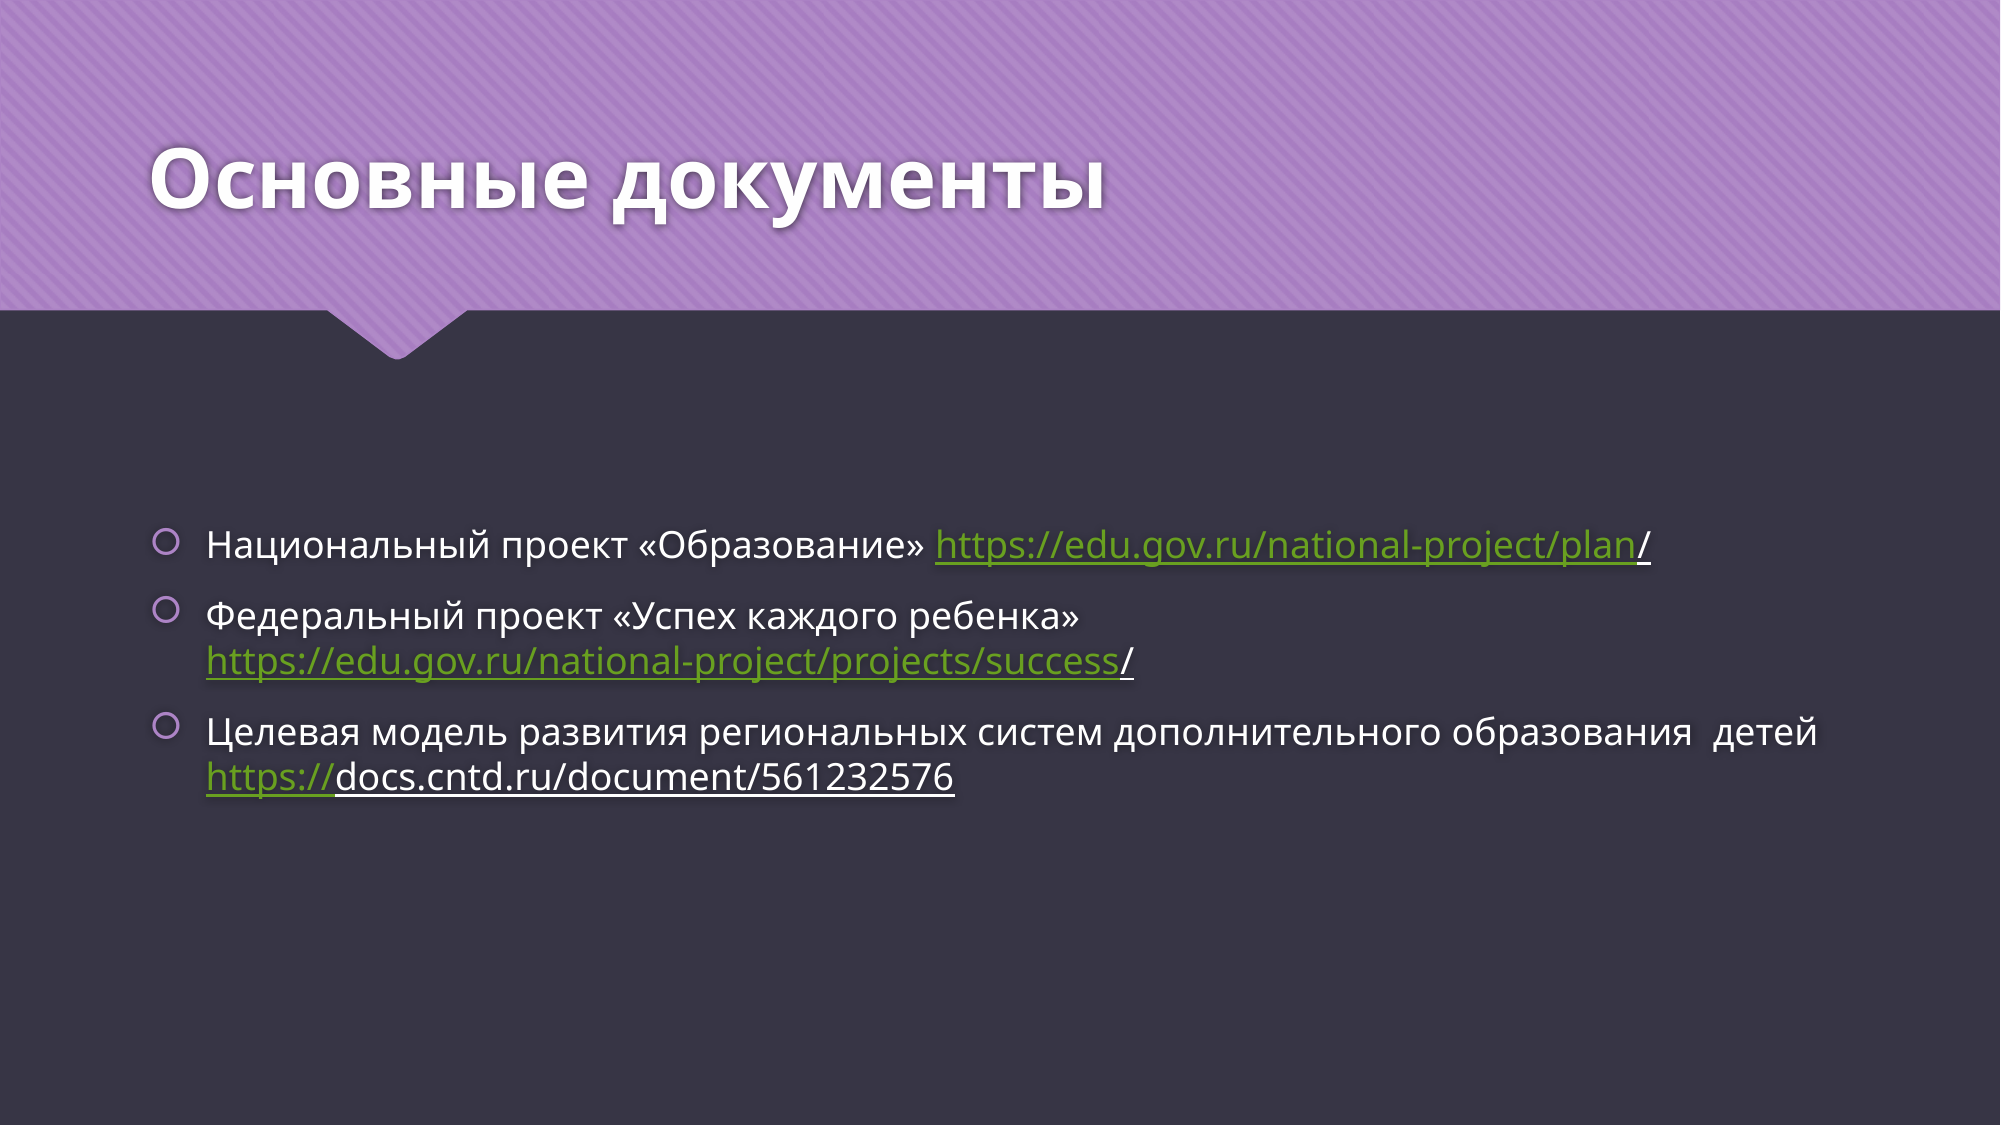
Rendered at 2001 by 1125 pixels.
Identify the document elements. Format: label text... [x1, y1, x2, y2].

title Основные документы [132, 73, 1868, 233]
list Национальный проект «Образование» https://edu.gov.ru/national-project/plan/ Федеральный проект «Успех каждого ребенка» https://edu.gov.ru/national-project/projects/success/ Целевая модель развития региональных систем дополнительного образования детей https://docs.cntd.ru/document/561232576 [134, 364, 1866, 962]
